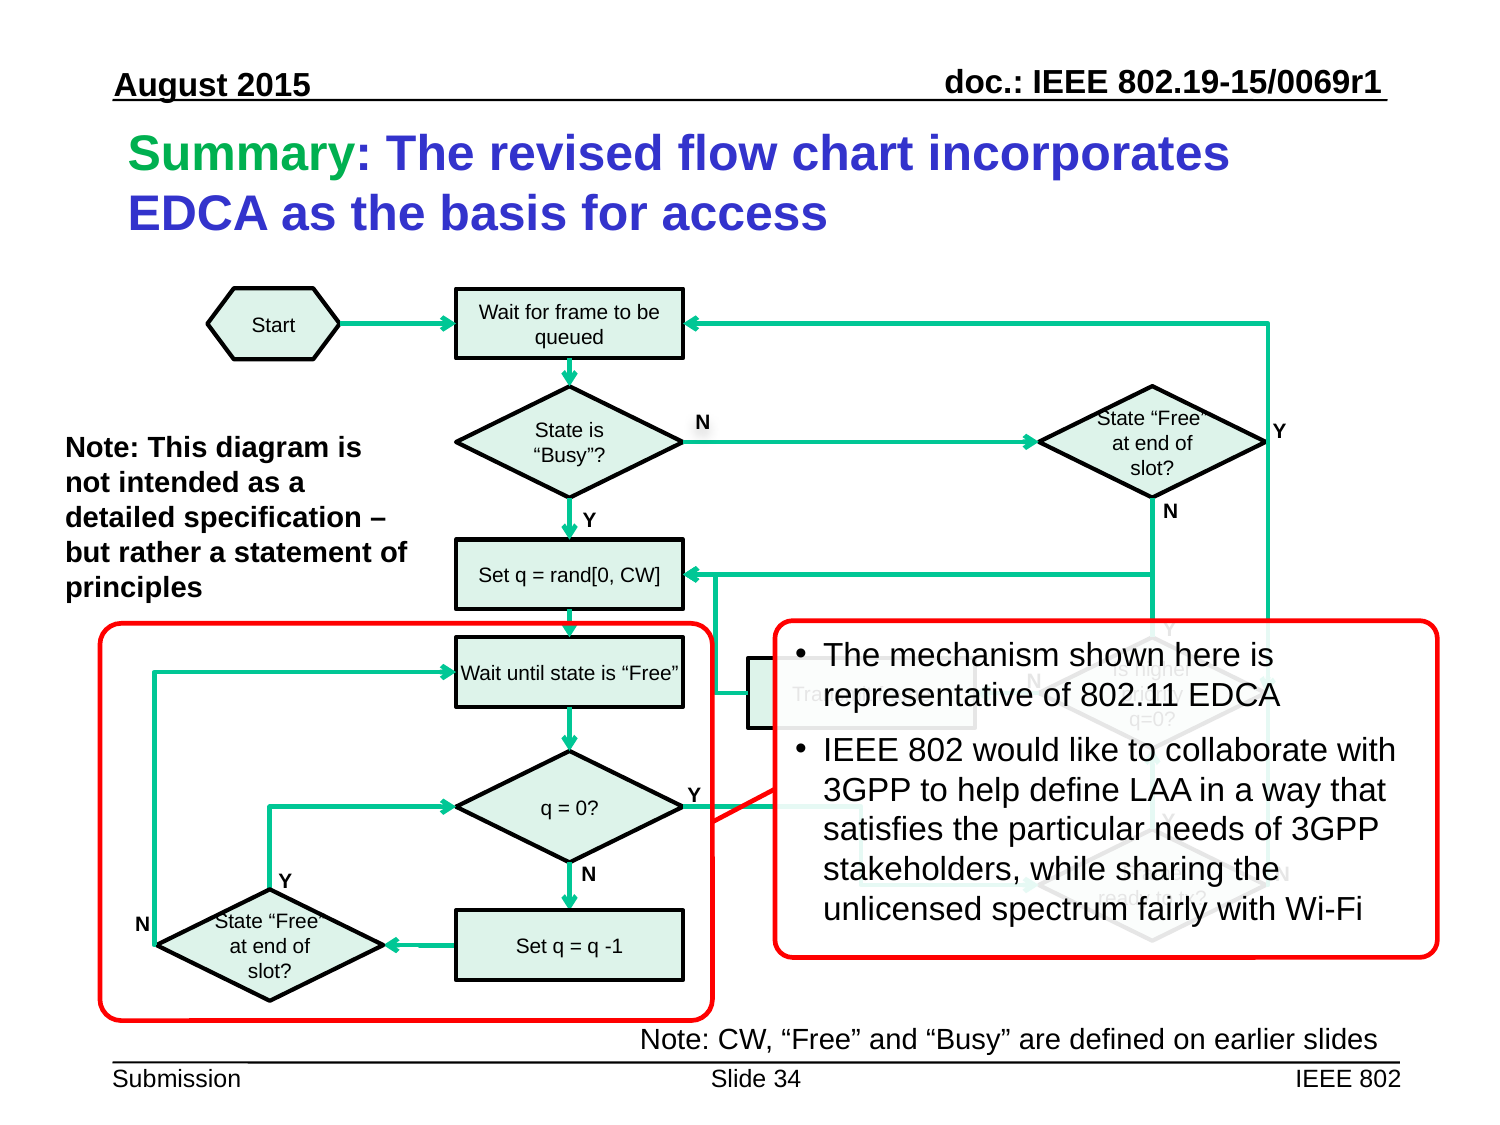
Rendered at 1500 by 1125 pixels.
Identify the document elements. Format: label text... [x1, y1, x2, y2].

slide_number Slide 34 [709, 1061, 803, 1093]
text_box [712, 788, 776, 823]
text_box [99, 623, 711, 1021]
title Summary: The revised flow chart incorporates EDCA as the basis for access [112, 112, 1388, 288]
text_box Note: This diagram is not intended as a detailed specification – but rather a statement of principles [49, 421, 117, 634]
text_box The mechanism shown here is representative of 802.11 EDCA IEEE 802 would like to collaborate with 3GPP to help define LAA in a way that satisfies the particular needs of 3GPP stakeholders, while sharing the unlicensed spectrum fairly with Wi-Fi [1294, 620, 1438, 958]
text_box Note: CW, “Free” and “Busy” are defined on earlier slides [624, 1012, 1400, 1058]
footer IEEE 802 [1294, 1061, 1402, 1093]
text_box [122, 288, 1290, 1002]
